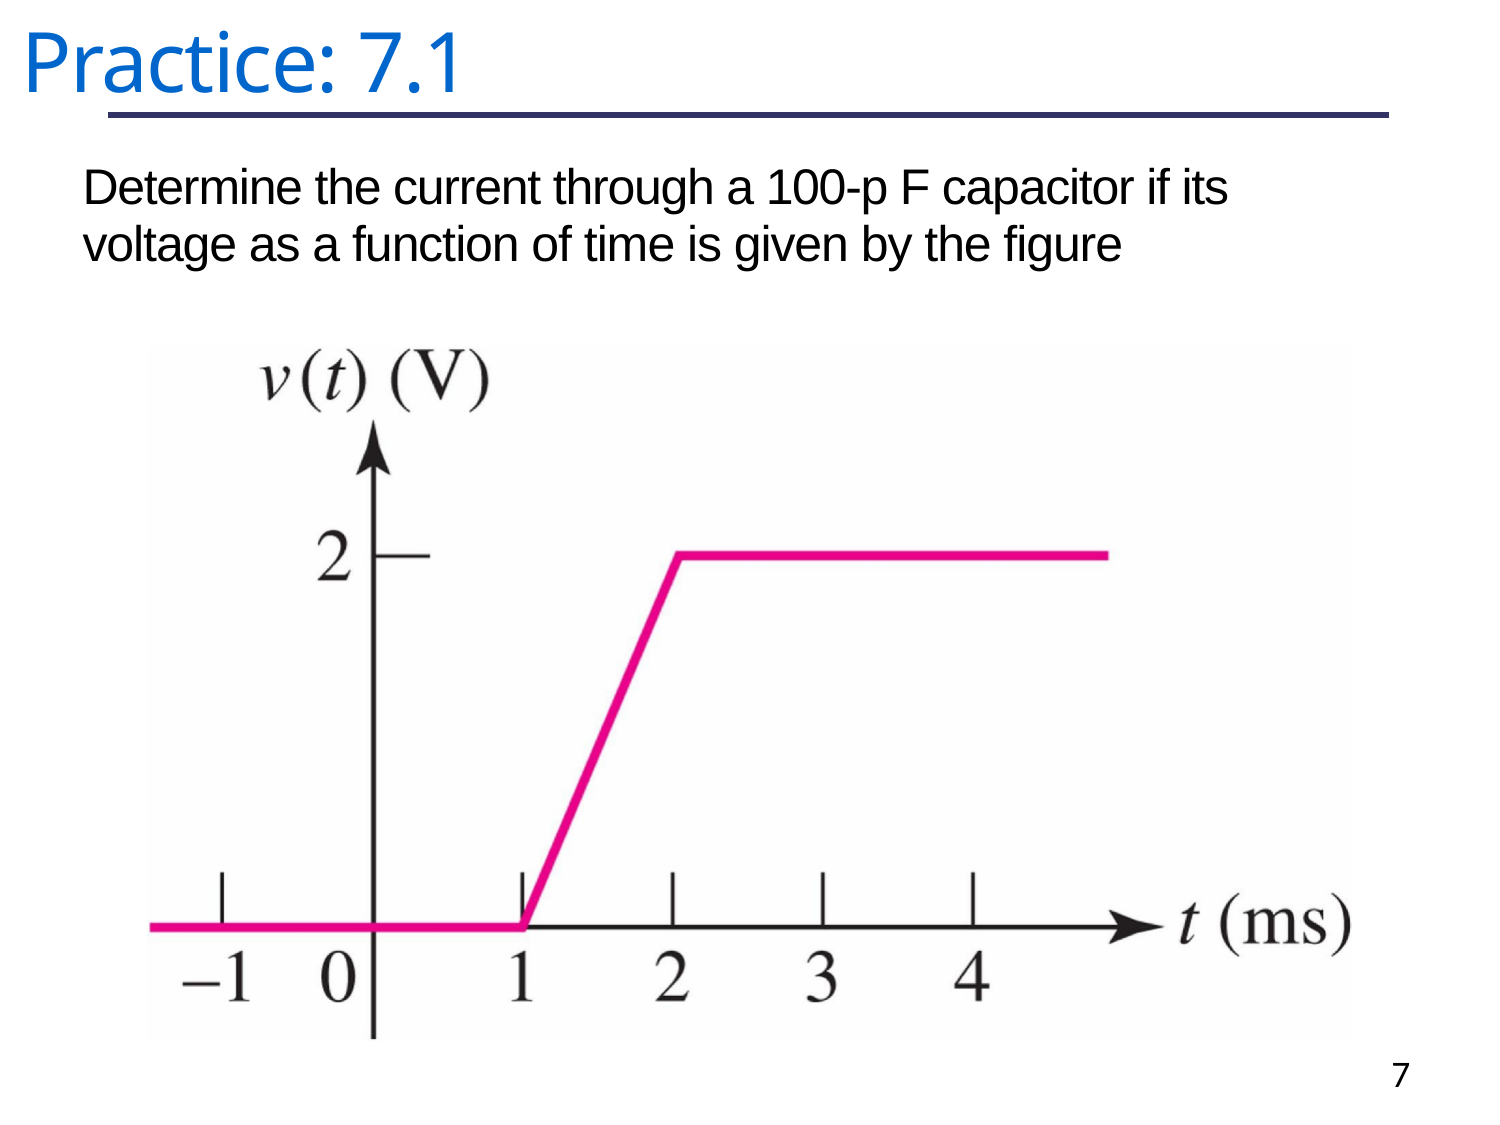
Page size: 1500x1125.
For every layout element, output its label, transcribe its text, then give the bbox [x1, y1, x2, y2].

list Practice: 7.1 [21, 30, 1500, 114]
text_box 7 [1074, 1042, 1425, 1103]
list Determine the current through a 100-p F capacitor if its voltage as a function of time is given by the figure [82, 118, 1395, 347]
picture [147, 346, 1352, 1042]
